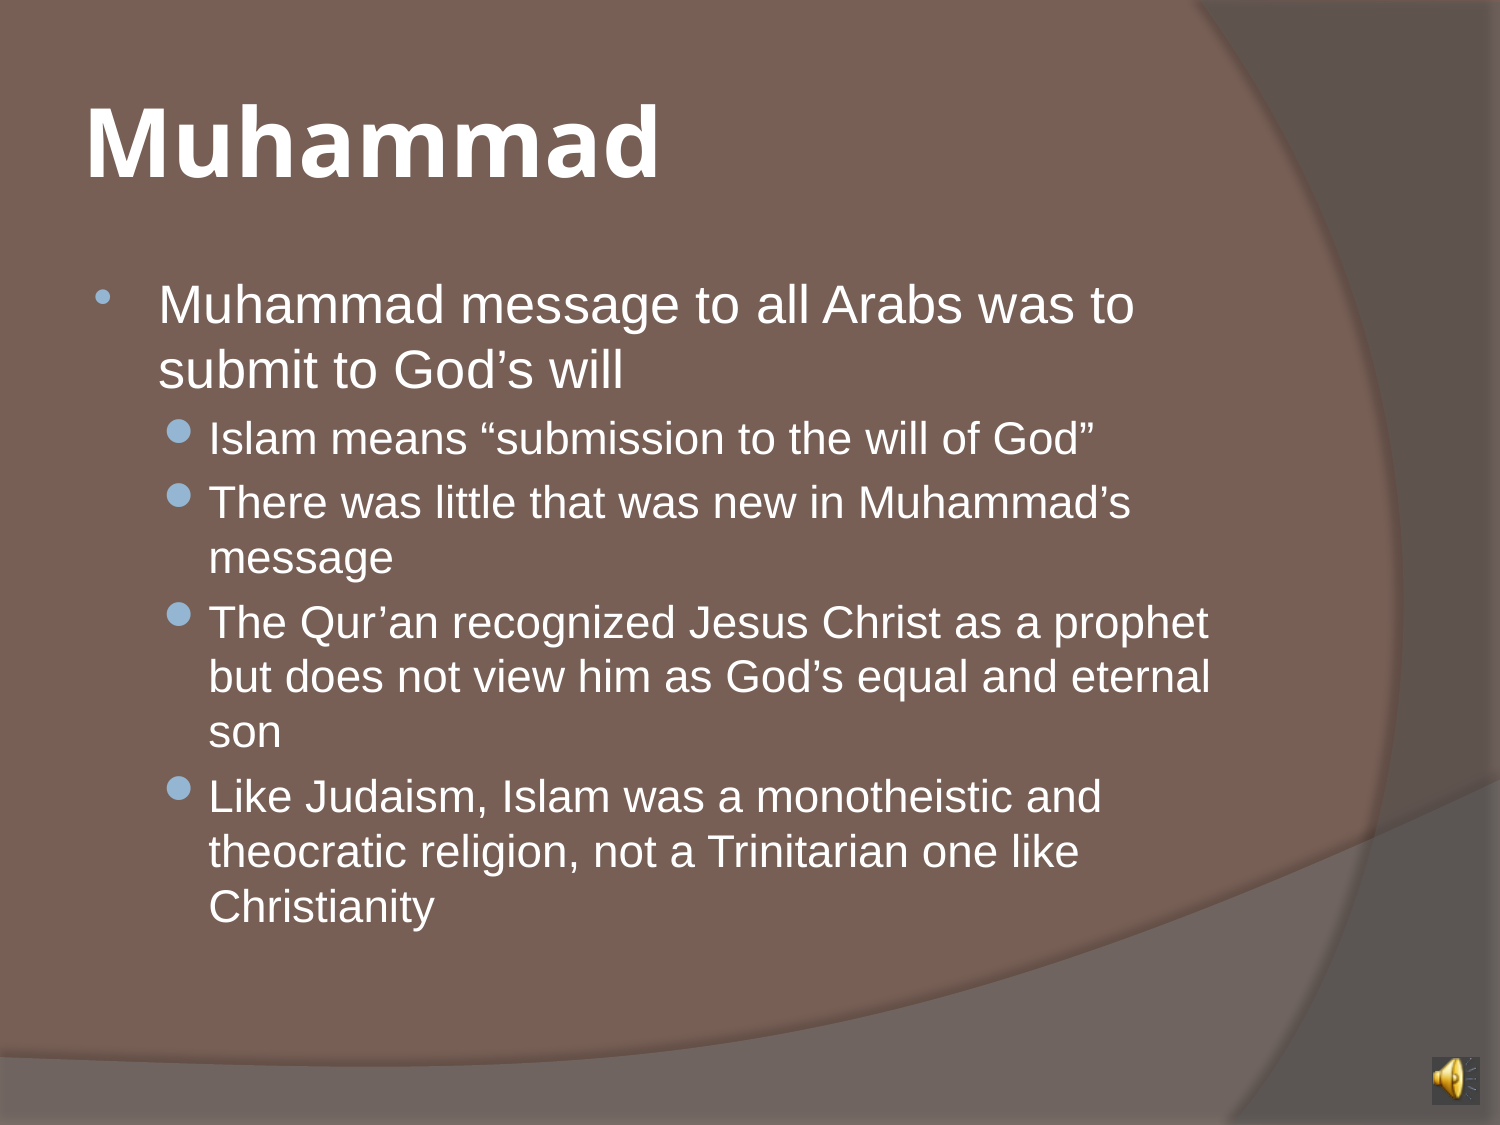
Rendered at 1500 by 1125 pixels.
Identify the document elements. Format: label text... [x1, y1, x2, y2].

list Muhammad message to all Arabs was to submit to God’s will Islam means “submission to the will of God” There was little that was new in Muhammad’s message The Qur’an recognized Jesus Christ as a prophet but does not view him as God’s equal and eternal son Like Judaism, Islam was a monotheistic and theocratic religion, not a Trinitarian one like Christianity [75, 262, 1300, 1005]
picture [1430, 1055, 1482, 1107]
title Muhammad [75, 45, 1300, 233]
